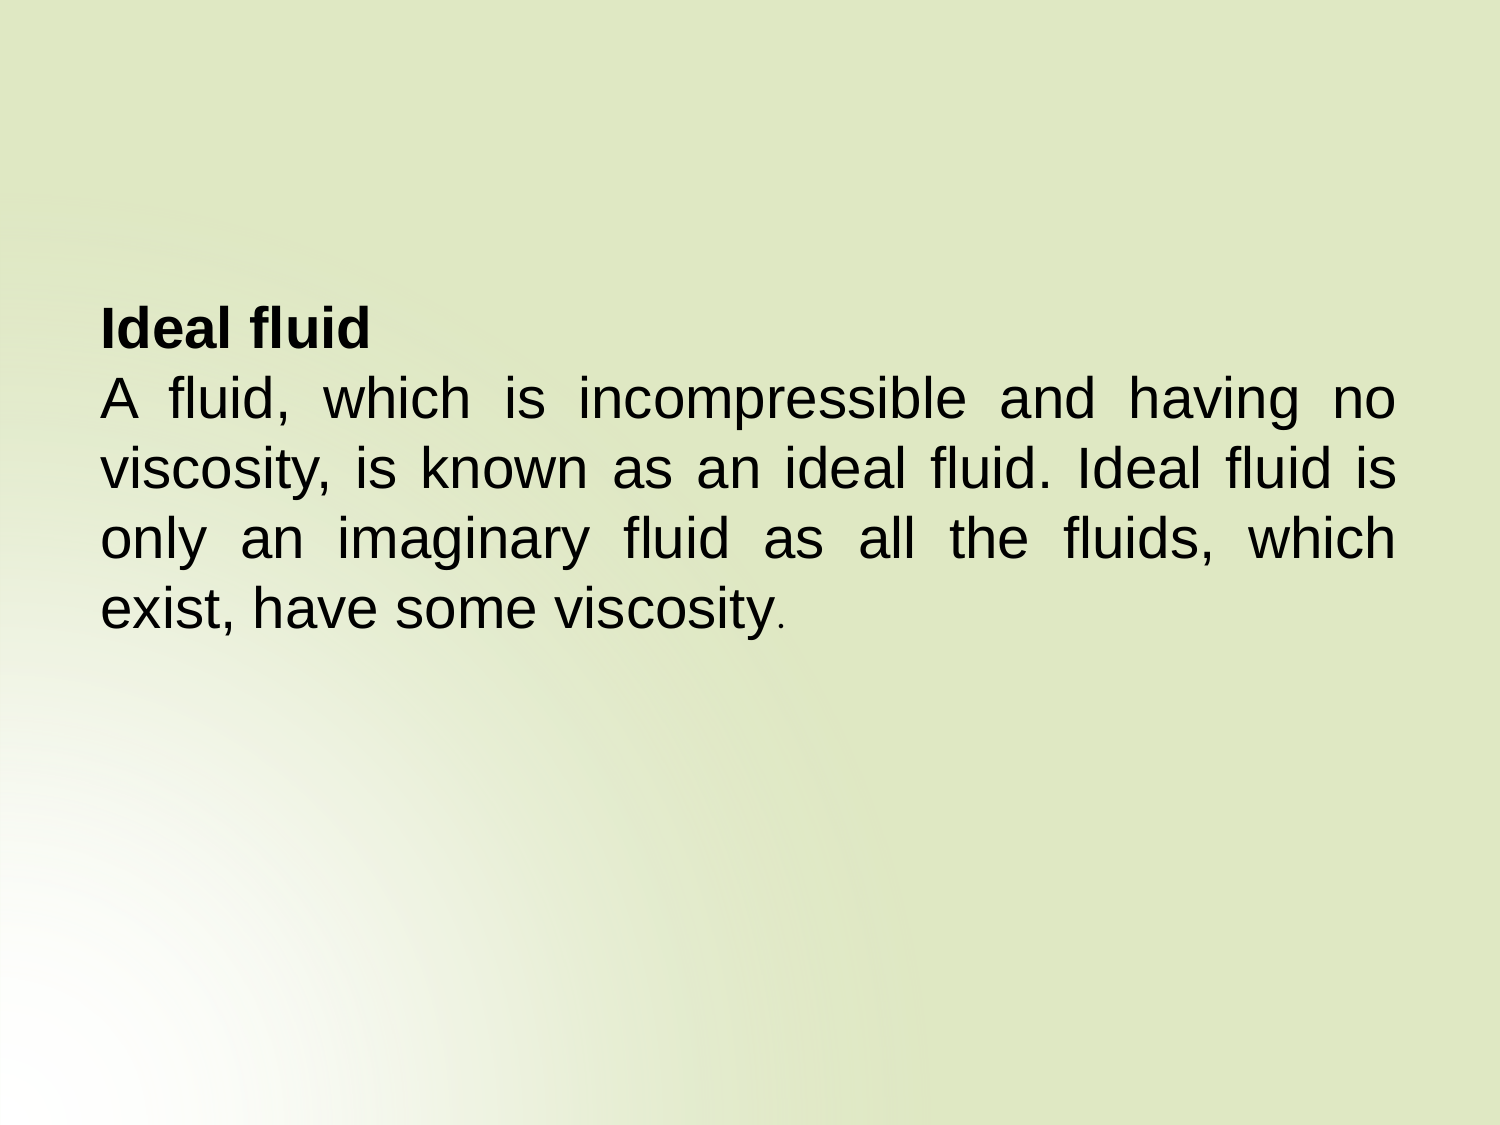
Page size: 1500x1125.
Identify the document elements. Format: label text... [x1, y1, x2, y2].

list Ideal fluid A fluid, which is incompressible and having no viscosity, is known as an ideal fluid. Ideal fluid is only an imaginary fluid as all the fluids, which exist, have some viscosity. [100, 290, 1400, 644]
picture [0, 0, 1500, 1125]
